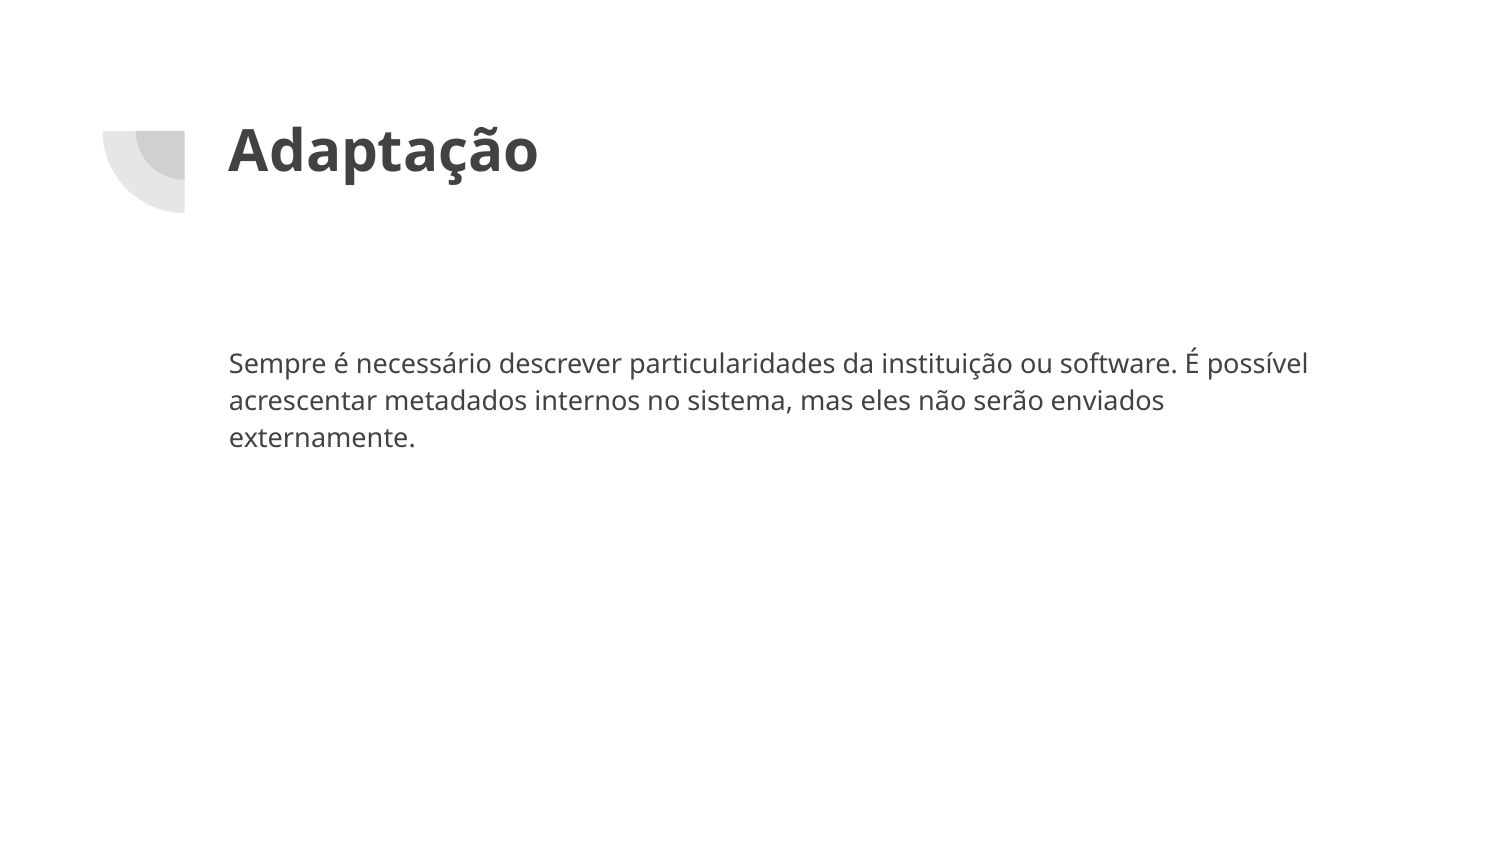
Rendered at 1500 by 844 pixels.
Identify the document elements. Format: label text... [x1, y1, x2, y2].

title Adaptação [213, 98, 1368, 263]
list Sempre é necessário descrever particularidades da instituição ou software. É possível acrescentar metadados internos no sistema, mas eles não serão enviados externamente. [213, 326, 1368, 744]
